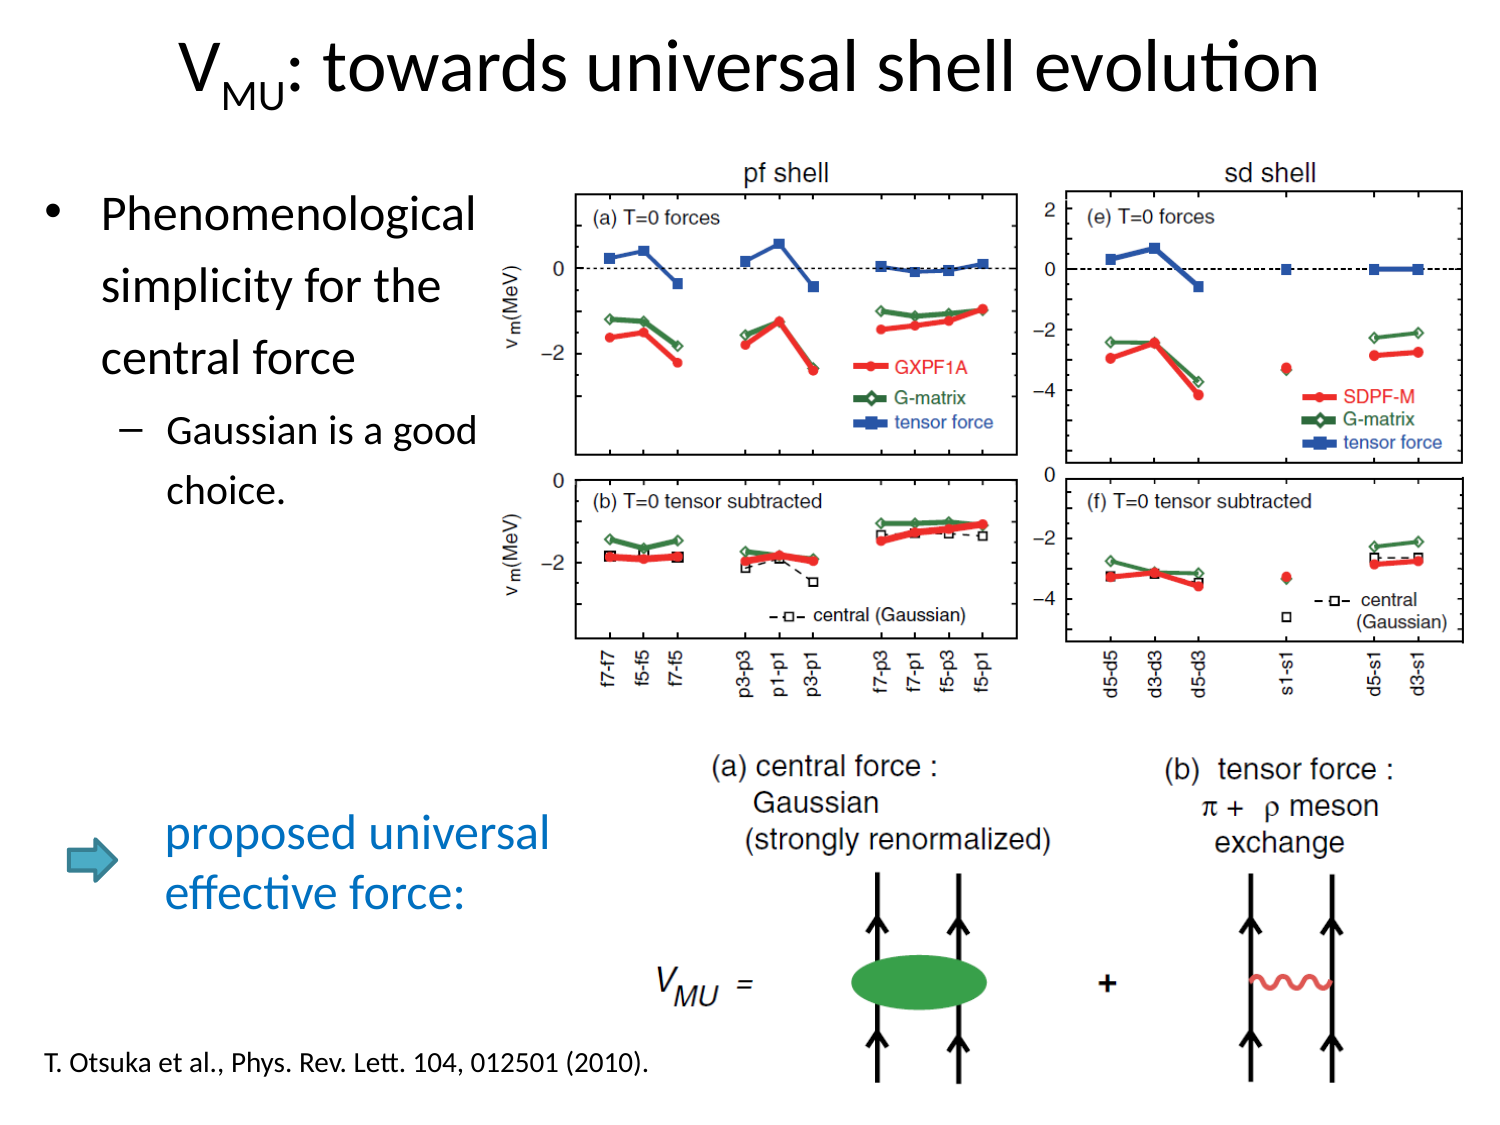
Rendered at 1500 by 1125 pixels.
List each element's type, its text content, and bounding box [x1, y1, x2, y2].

list Phenomenological simplicity for the central force Gaussian is a good choice. [29, 160, 510, 1035]
text_box [66, 837, 119, 883]
text_box proposed universal effective force: [149, 791, 566, 927]
picture [635, 748, 1400, 1090]
title VMU: towards universal shell evolution [41, 9, 1459, 126]
text_box T. Otsuka et al., Phys. Rev. Lett. 104, 012501 (2010). [29, 1035, 629, 1086]
picture [500, 160, 1472, 704]
